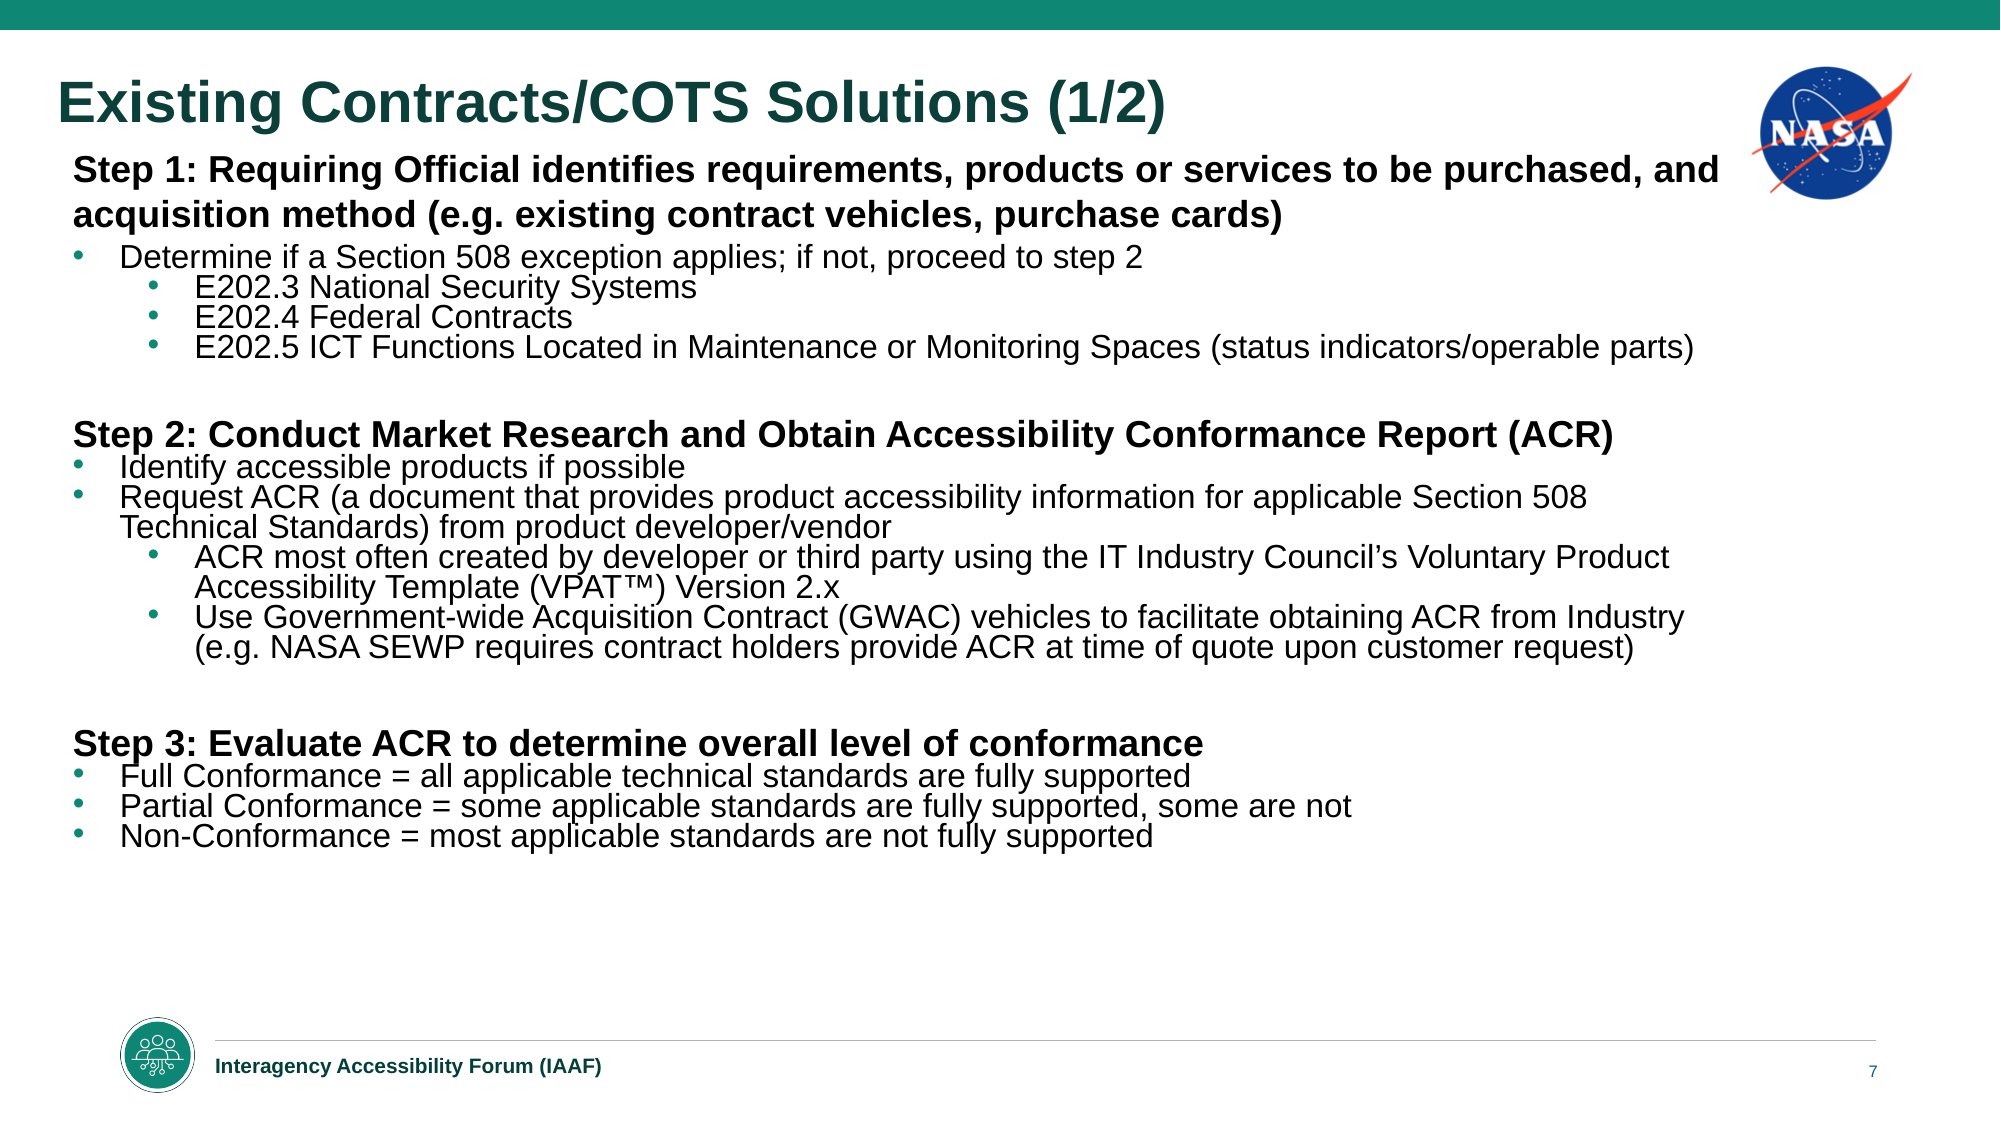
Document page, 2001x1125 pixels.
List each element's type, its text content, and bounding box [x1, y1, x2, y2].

slide_number 7 [1790, 1056, 1878, 1086]
picture [1745, 64, 1923, 206]
picture [120, 1086, 195, 1093]
list Step 1: Requiring Official identifies requirements, products or services to be purchased, and acquisition method (e.g. existing contract vehicles, purchase cards) Determine if a Section 508 exception applies; if not, proceed to step 2 E202.3 National Security Systems E202.4 Federal Contracts E202.5 ICT Functions Located in Maintenance or Monitoring Spaces (status indicators/operable parts) Step 2: Conduct Market Research and Obtain Accessibility Conformance Report (ACR) Identify accessible products if possible Request ACR (a document that provides product accessibility information for applicable Section 508 Technical Standards) from product developer/vendor ACR most often created by developer or third party using the IT Industry Council’s Voluntary Product Accessibility Template (VPAT™) Version 2.x Use Government-wide Acquisition Contract (GWAC) vehicles to facilitate obtaining ACR from Industry (e.g. NASA SEWP requires contract holders provide ACR at time of quote upon customer request) Step 3: Evaluate ACR to determine overall level of conformance Full Conformance = all applicable technical standards are fully supported Partial Conformance = some applicable standards are fully supported, some are not Non-Conformance = most applicable standards are not fully supported [57, 137, 1739, 1086]
title Existing Contracts/COTS Solutions (1/2) [57, 65, 1877, 261]
